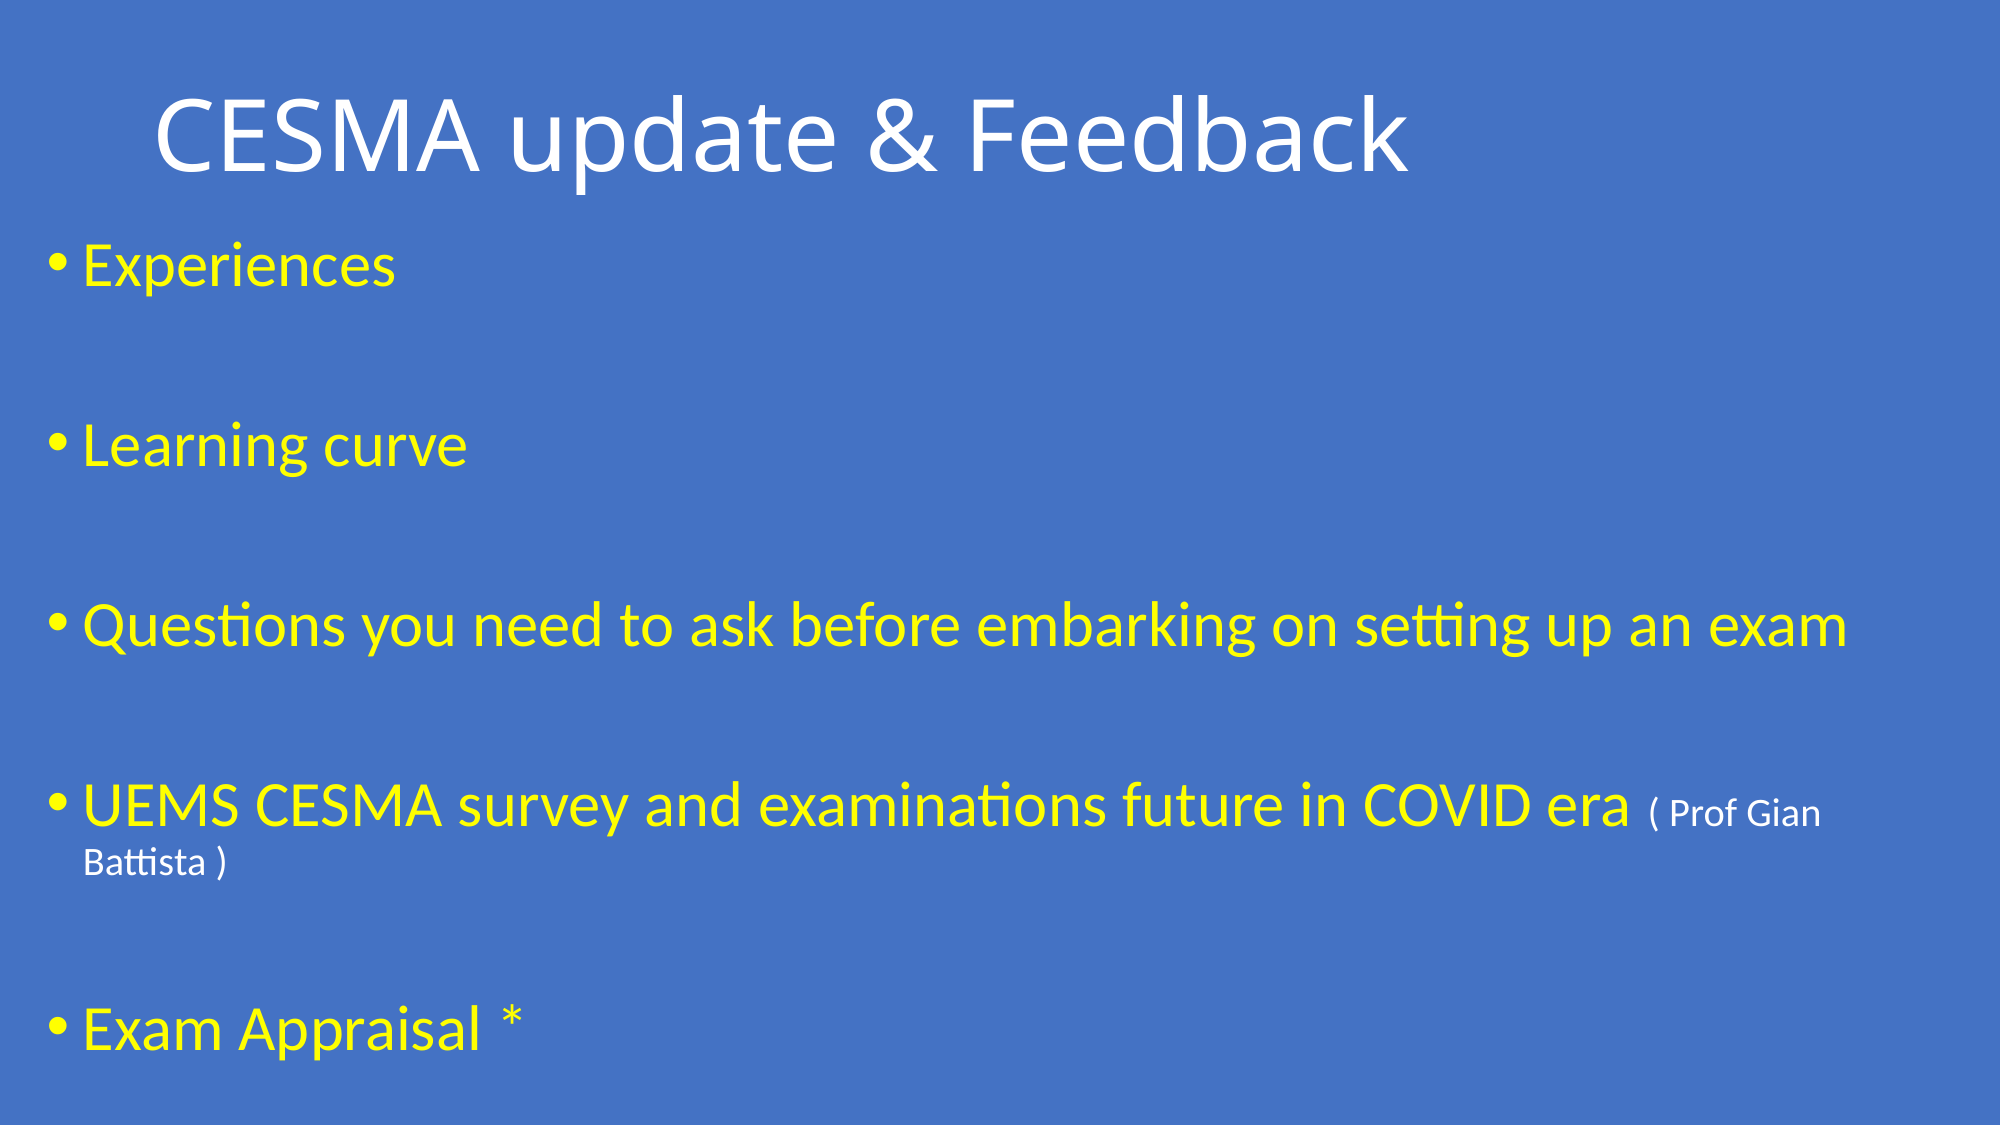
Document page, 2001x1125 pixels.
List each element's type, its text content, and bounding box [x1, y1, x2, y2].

title CESMA update & Feedback [137, 0, 1863, 222]
list Experiences Learning curve Questions you need to ask before embarking on setting up an exam UEMS CESMA survey and examinations future in COVID era ( Prof Gian Battista ) Exam Appraisal * [31, 222, 1968, 1076]
